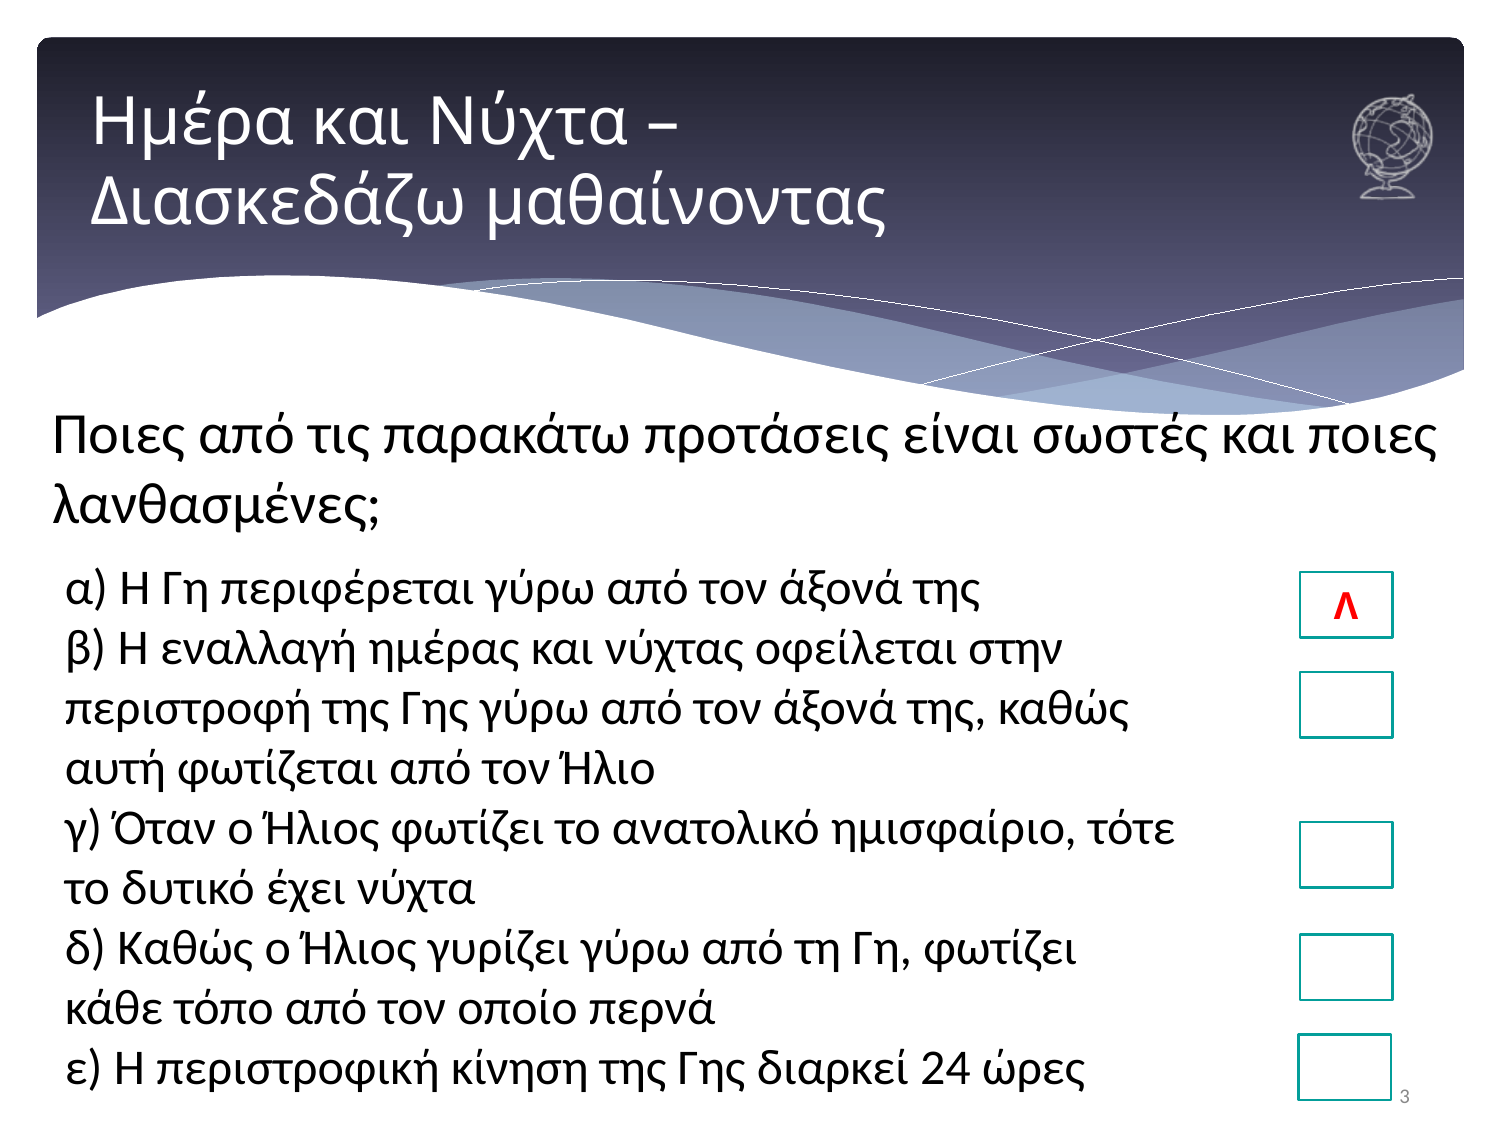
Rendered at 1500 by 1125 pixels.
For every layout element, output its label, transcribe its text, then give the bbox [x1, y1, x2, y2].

text_box [1299, 671, 1394, 739]
text_box [1299, 821, 1394, 889]
text_box Ποιες από τις παρακάτω προτάσεις είναι σωστές και ποιες λανθασμένες; [37, 387, 1463, 543]
slide_number 3 [1309, 1065, 1500, 1125]
text_box α) Η Γη περιφέρεται γύρω από τον άξονά της β) Η εναλλαγή ημέρας και νύχτας οφείλεται στην περιστροφή της Γης γύρω από τον άξονά της, καθώς αυτή φωτίζεται από τον Ήλιο γ) Όταν ο Ήλιος φωτίζει το ανατολικό ημισφαίριο, τότε το δυτικό έχει νύχτα δ) Καθώς ο Ήλιος γυρίζει γύρω από τη Γη, φωτίζει κάθε τόπο από τον οποίο περνά ε) Η περιστροφική κίνηση της Γης διαρκεί 24 ώρες [50, 547, 1200, 1102]
text_box [1299, 933, 1394, 1001]
title Ημέρα και Νύχτα – Διασκεδάζω μαθαίνοντας [75, 55, 1425, 261]
text_box [1297, 1033, 1392, 1101]
picture [1337, 87, 1449, 208]
text_box Λ [1299, 571, 1394, 639]
